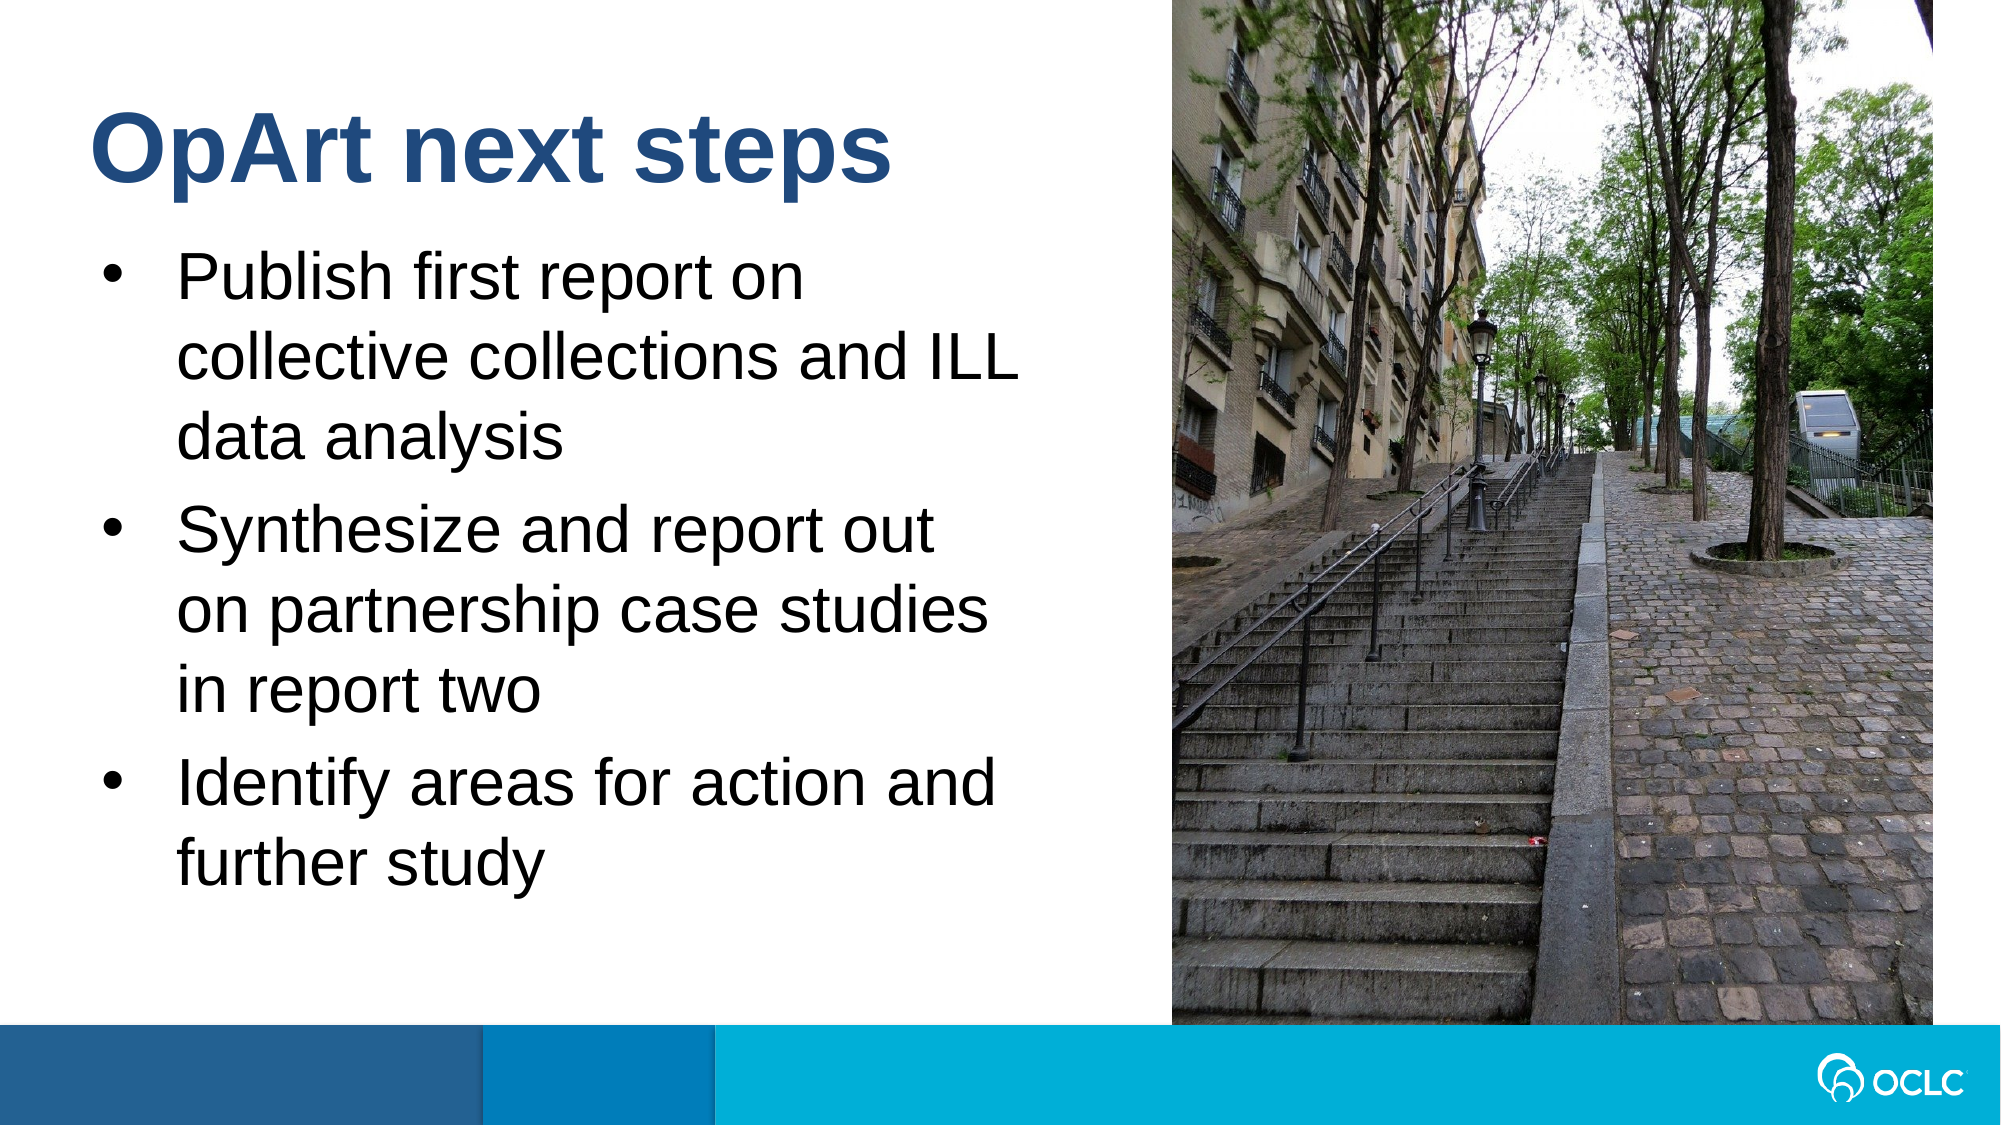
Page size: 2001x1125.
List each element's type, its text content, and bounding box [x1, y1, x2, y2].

picture [1172, 0, 1933, 1024]
list OpArt next steps [74, 75, 1167, 226]
list Publish first report on collective collections and ILL data analysis Synthesize and report out on partnership case studies in report two Identify areas for action and further study [86, 225, 1038, 960]
